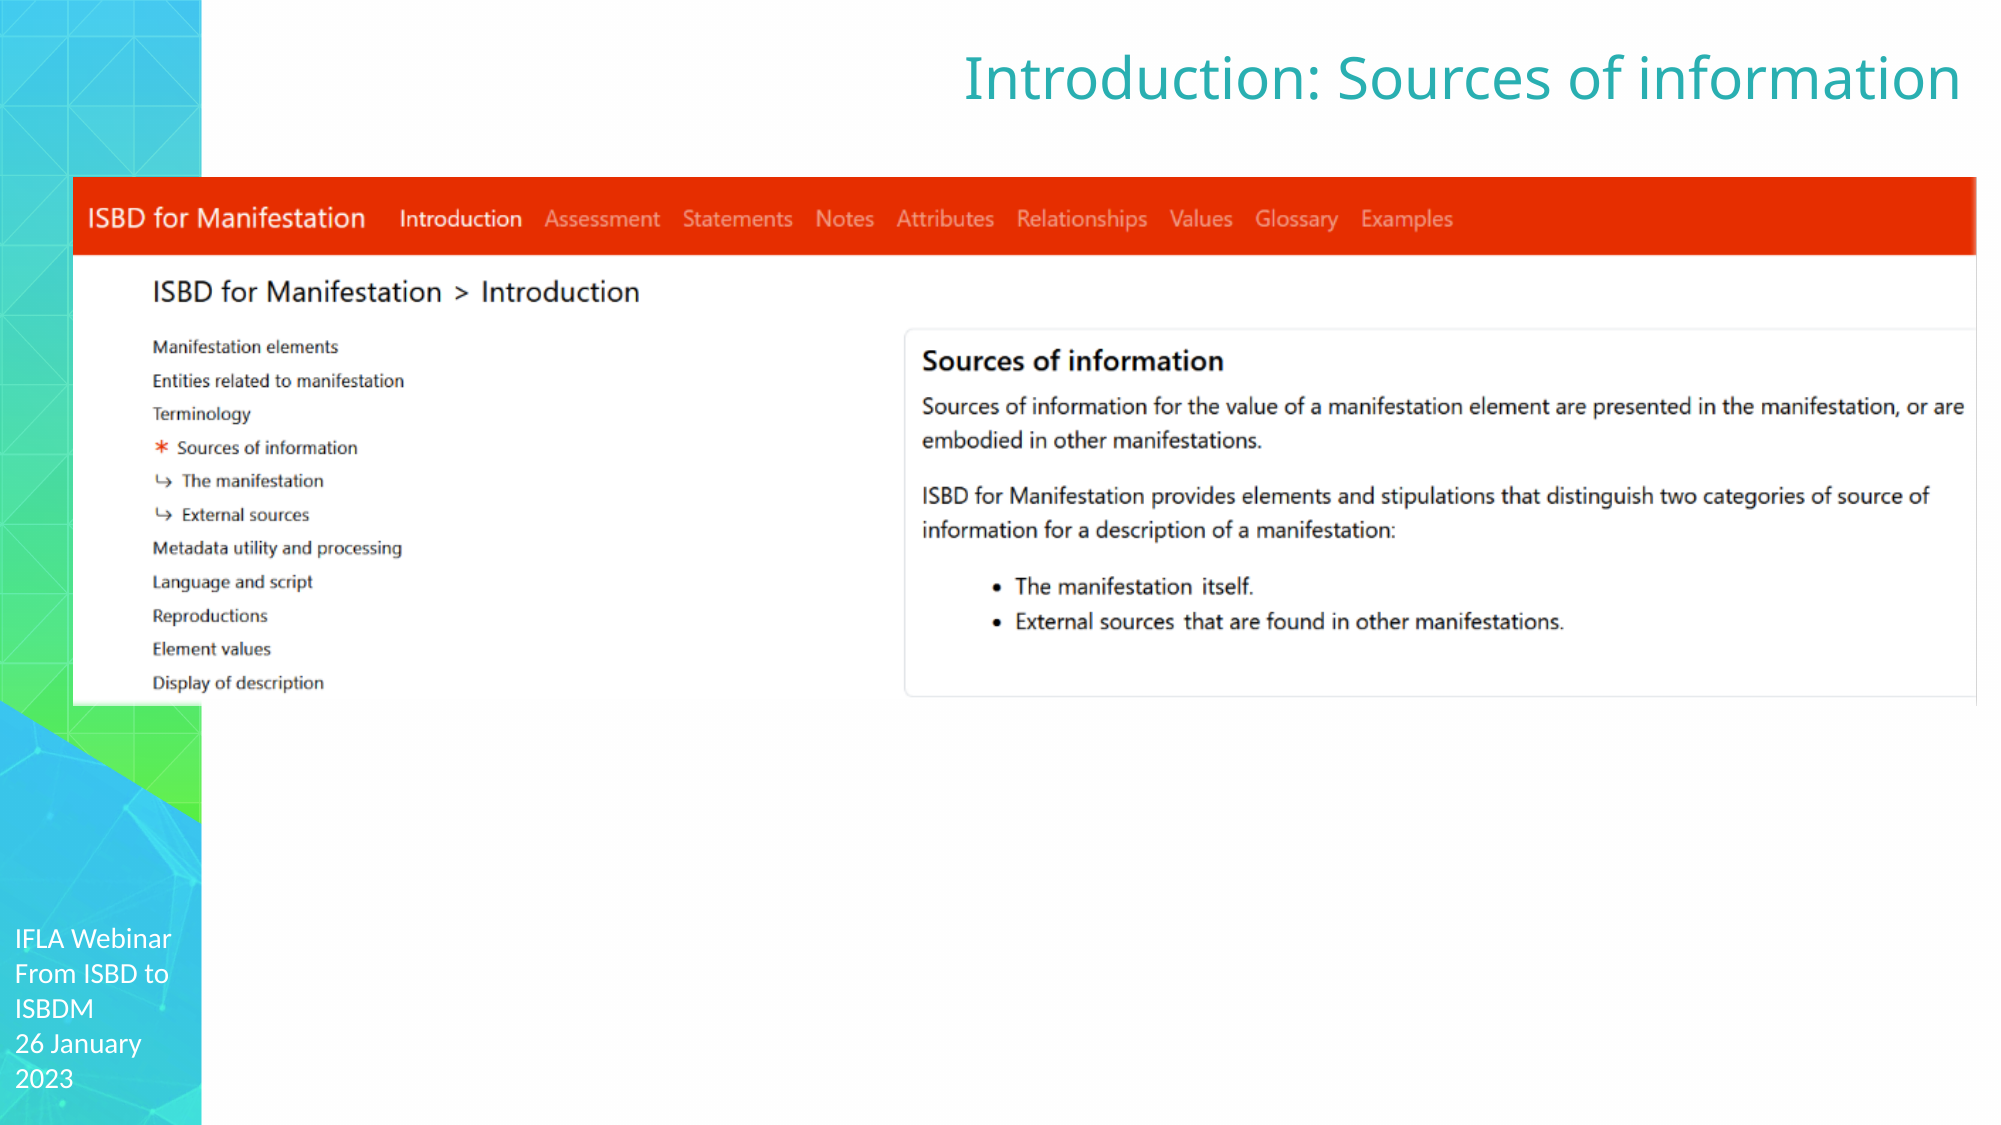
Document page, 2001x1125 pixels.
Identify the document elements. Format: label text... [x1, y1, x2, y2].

picture [0, 0, 2001, 1125]
text_box Introduction: Sources of information [927, 26, 1978, 127]
text_box IFLA Webinar From ISBD to ISBDM 26 January 2023 [0, 912, 199, 1102]
